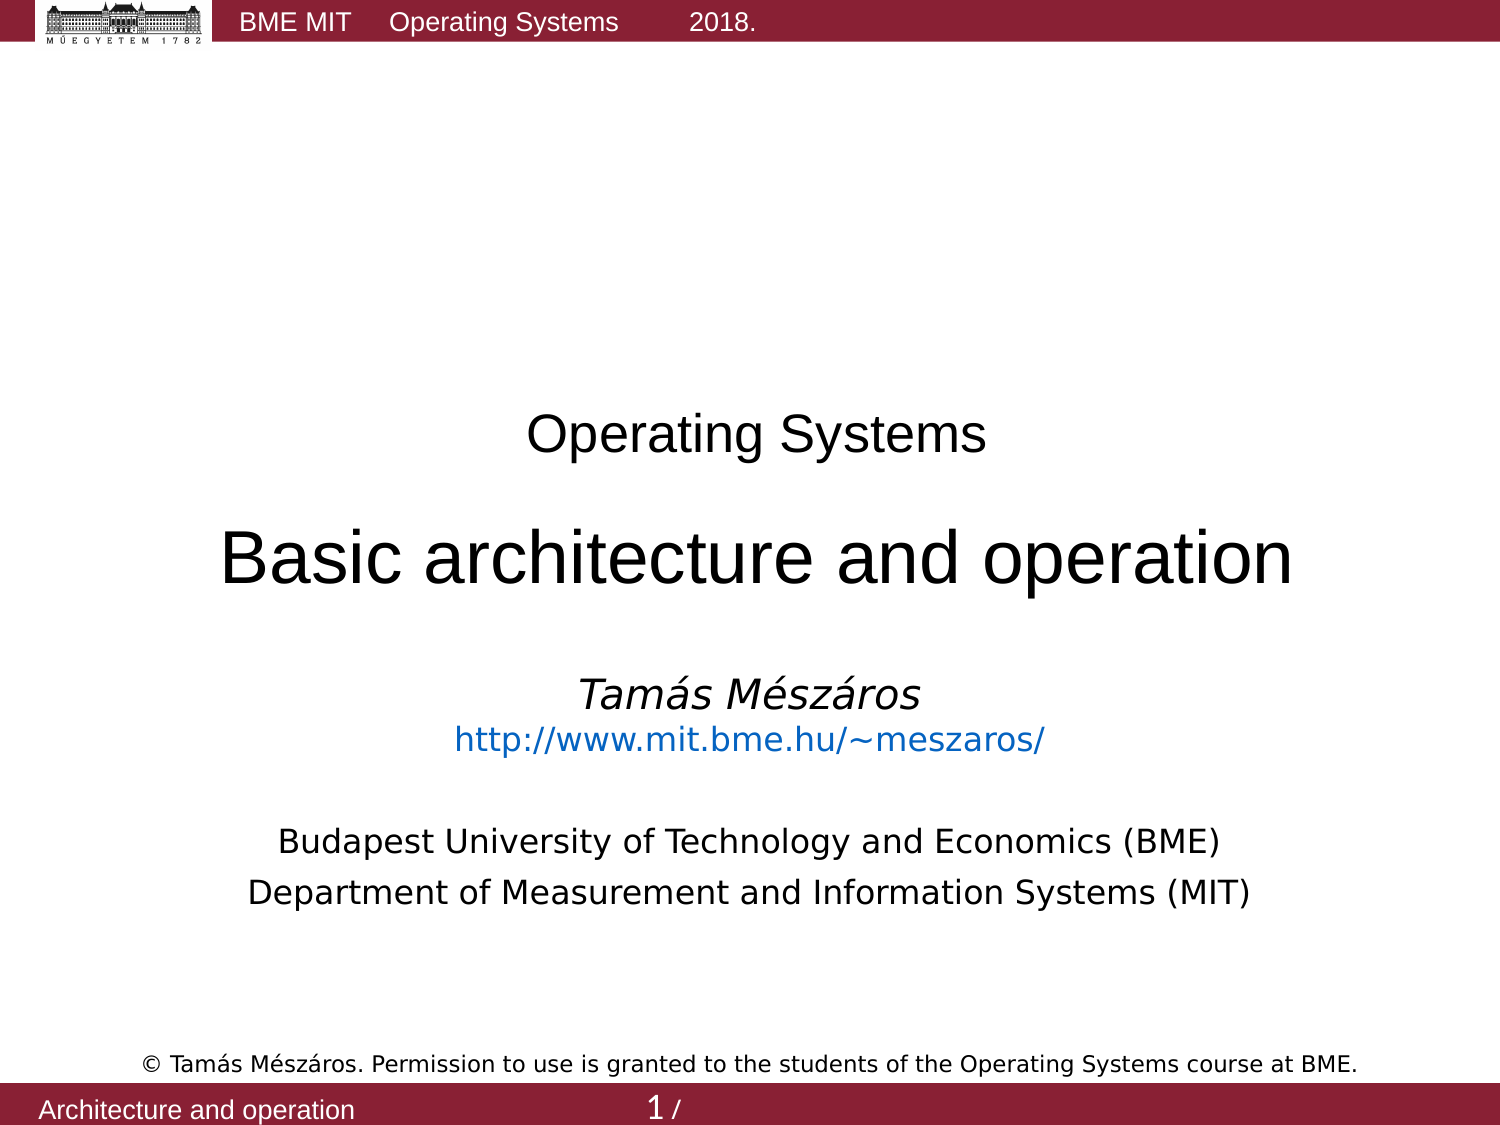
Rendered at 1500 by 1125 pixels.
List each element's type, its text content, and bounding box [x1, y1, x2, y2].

text_box Tamás Mészáros http://www.mit.bme.hu/~meszaros/ Budapest University of Technology and Economics (BME) Department of Measurement and Information Systems (MIT) © Tamás Mészáros. Permission to use is granted to the students of the Operating Systems course at BME. [0, 660, 1500, 1085]
picture [35, 0, 212, 51]
title Operating Systems Basic architecture and operation [15, 358, 1500, 607]
